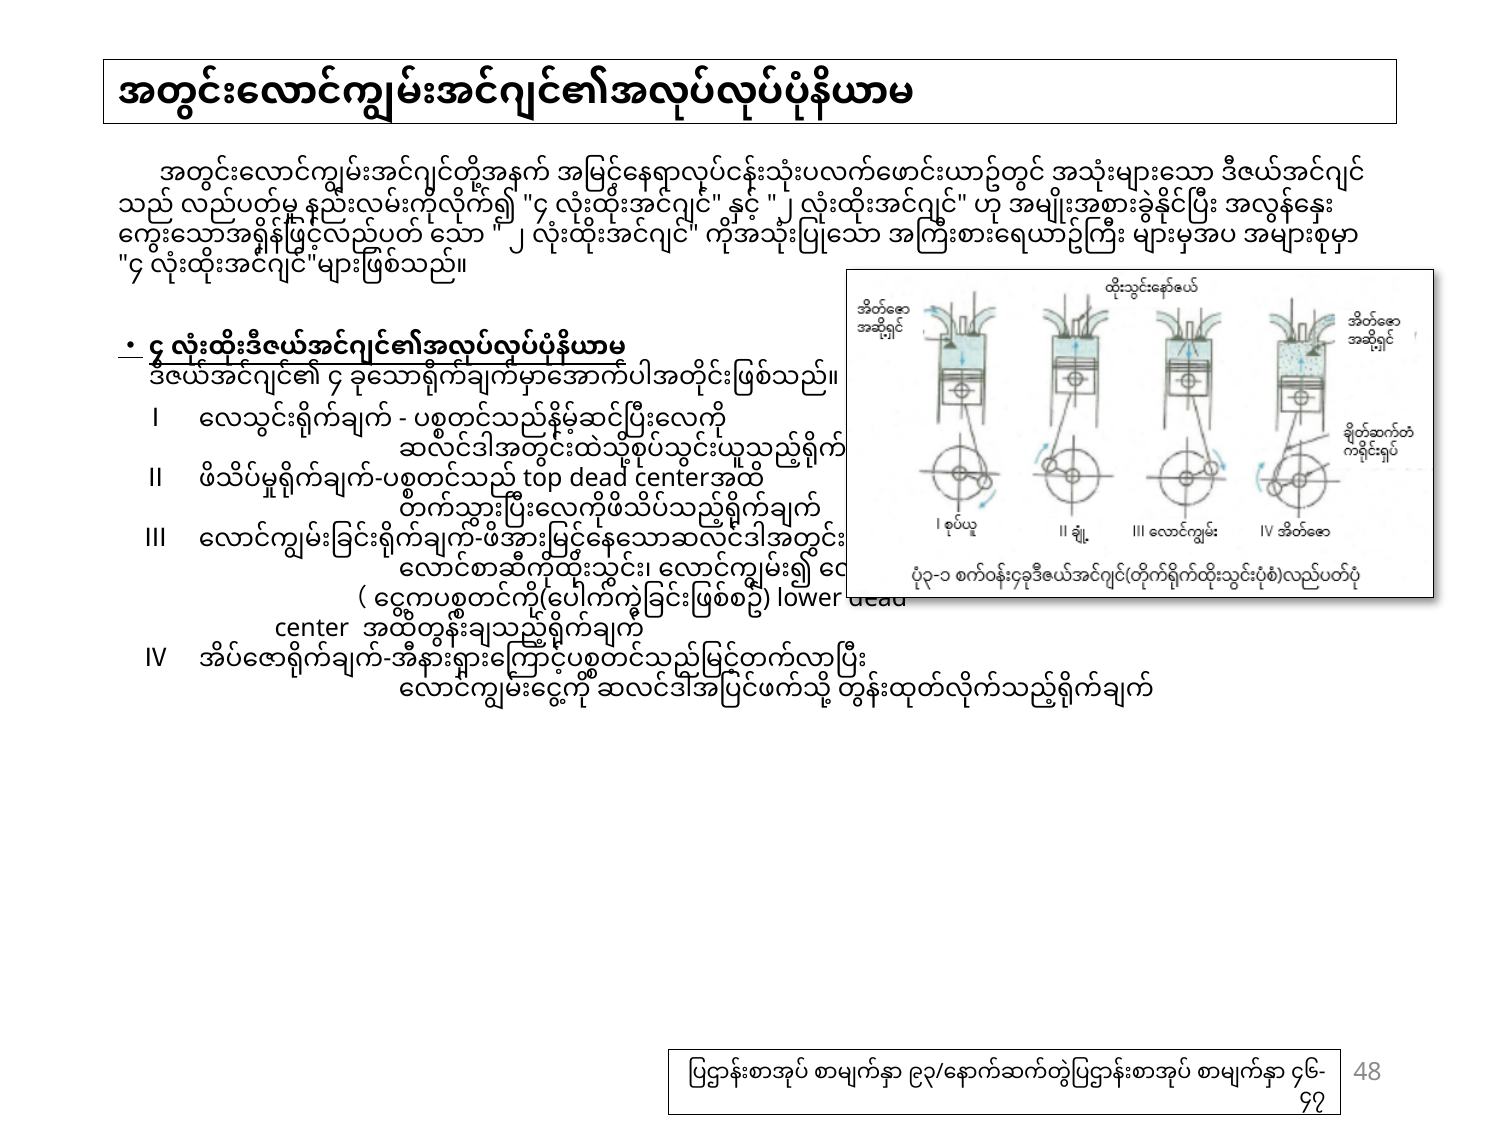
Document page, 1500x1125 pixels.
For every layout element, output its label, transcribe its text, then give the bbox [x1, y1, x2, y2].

text_box ပြဌာန်းစာအုပ် စာမျက်နှာ ၉၃/နောက်ဆက်တွဲပြဌာန်းစာအုပ် စာမျက်နှာ ၄၆-၄၇ [668, 1049, 1341, 1115]
slide_number 48 [1059, 1042, 1397, 1103]
picture [847, 269, 1434, 598]
text_box အတွင်းလောင်ကျွမ်းအင်ဂျင်တို့အနက် အမြင့်နေရာလုပ်ငန်းသုံးပလက်ဖောင်းယာဥ်တွင် အသုံးများသော ဒီဇယ်အင်ဂျင်သည် လည်ပတ်မှု နည်းလမ်းကိုလိုက်၍ "၄ လုံးထိုးအင်ဂျင်" နှင့် "၂ လုံးထိုးအင်ဂျင်" ဟု အမျိုးအစားခွဲနိုင်ပြီး အလွန်နှေးကွေးသောအရှိန်ဖြင့်လည်ပတ် သော " ၂ လုံးထိုးအင်ဂျင်" ကိုအသုံးပြုသော အကြီးစားရေယာဥ်ကြီး များမှအပ အများစုမှာ "၄ လုံးထိုးအင်ဂျင်"များဖြစ်သည်။ ・၄ လုံးထိုးဒီဇယ်အင်ဂျင်၏အလုပ်လုပ်ပုံနိယာမ ဒီဇယ်အင်ဂျင်၏ ၄ ခုသောရိုက်ချက်မှာ‌အောက်ပါအတိုင်းဖြစ်သည်။ Ⅰ လေသွင်းရိုက်ချက် - ပစ္စတင်သည်နိမ့်ဆင်ပြီးလေကို ဆလင်ဒါအတွင်းထဲသို့စုပ်သွင်းယူသည့်ရိုက်ချက် Ⅱ ဖိသိပ်မှုရိုက်ချက်-ပစ္စတင်သည် top dead centerအထိ တက်သွားပြီးလေကိုဖိသိပ်သည့်ရိုက်ချက် Ⅲ လောင်ကျွမ်းခြင်းရိုက်ချက်-ဖိအားမြင့်နေသောဆလင်ဒါအတွင်းသို့ လောင်စာဆီကိုထိုးသွင်း၊ လောင်ကျွမ်း၍ လောင်ကျွမ်း （ငွေ့ကပစ္စတင်ကို(ပေါက်ကွဲခြင်းဖြစ်စဥ်) lower dead center အထိတွန်းချသည့်ရိုက်ချက် Ⅳ အိပ်ဇောရိုက်ချက်-အီနားရှားကြောင့်ပစ္စတင်သည်မြင့်တက်လာပြီး လောင်ကျွမ်းငွေ့ကို ဆလင်ဒါအပြင်ဖက်သို့ တွန်းထုတ်လိုက်သည့်ရိုက်ချက် [103, 139, 1397, 749]
title အတွင်းလောင်ကျွမ်းအင်ဂျင်၏အလုပ်လုပ်ပုံနိယာမ [103, 59, 1397, 124]
